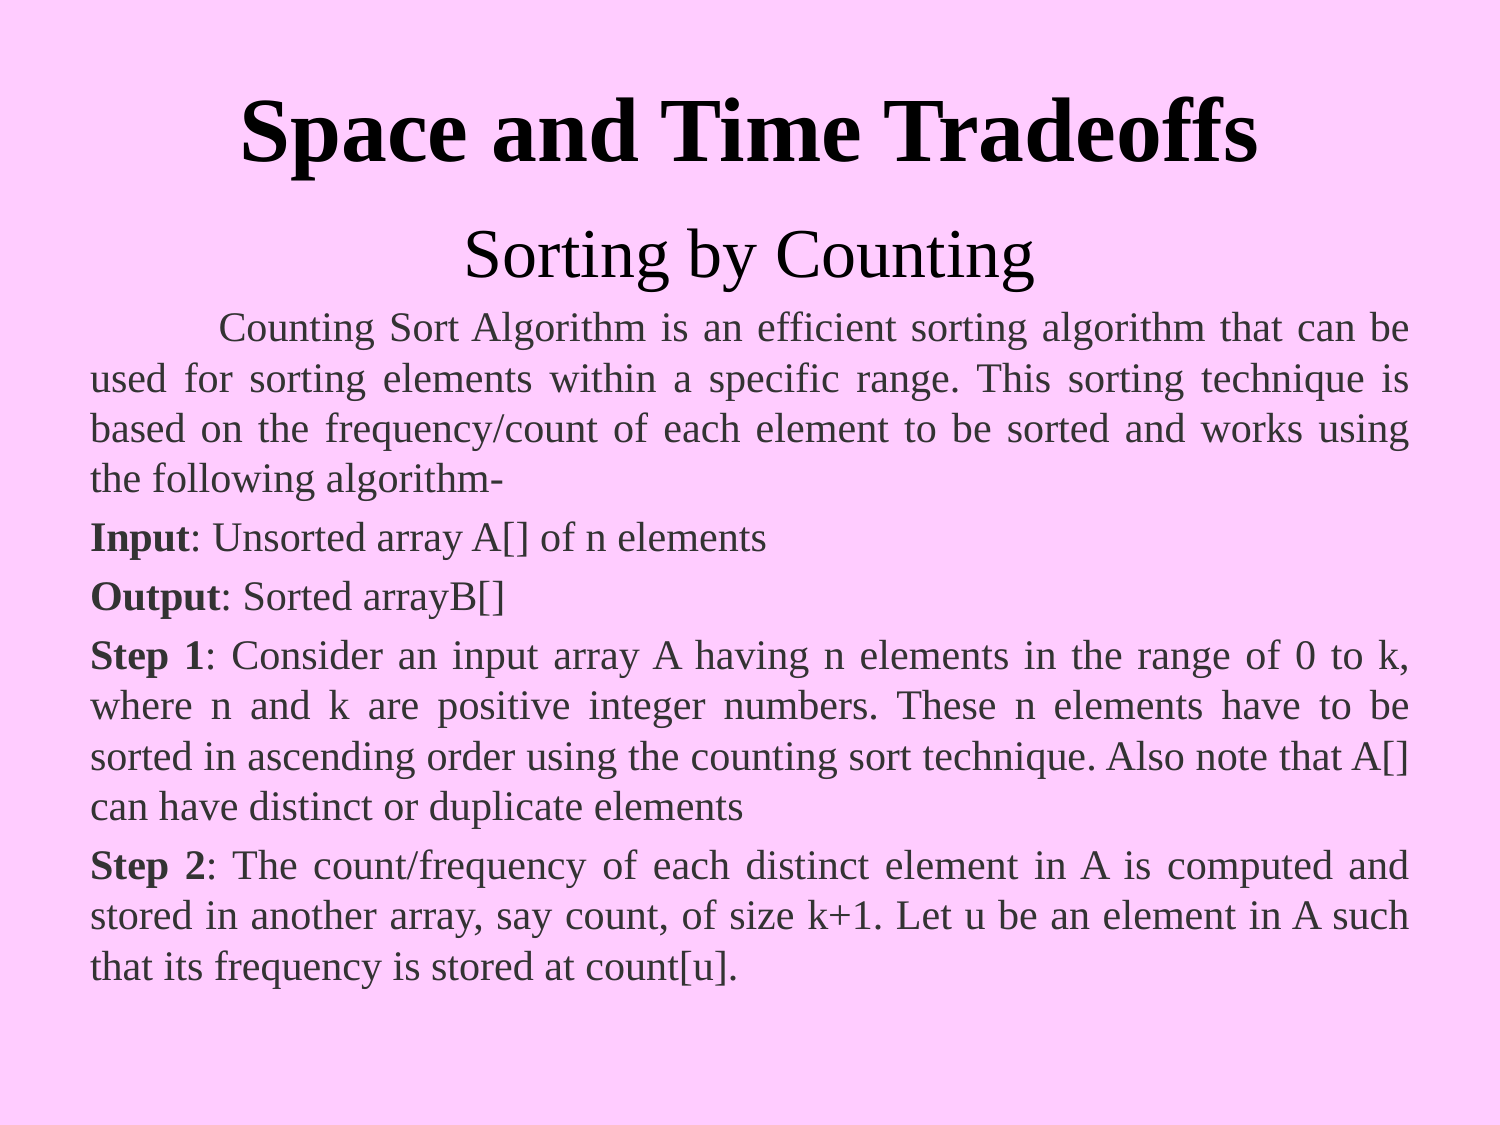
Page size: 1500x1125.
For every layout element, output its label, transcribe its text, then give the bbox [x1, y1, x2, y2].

title Space and Time Tradeoffs [75, 37, 1425, 200]
list Sorting by Counting Counting Sort Algorithm is an efficient sorting algorithm that can be used for sorting elements within a specific range. This sorting technique is based on the frequency/count of each element to be sorted and works using the following algorithm- Input: Unsorted array A[] of n elements Output: Sorted arrayB[] Step 1: Consider an input array A having n elements in the range of 0 to k, where n and k are positive integer numbers. These n elements have to be sorted in ascending order using the counting sort technique. Also note that A[] can have distinct or duplicate elements Step 2: The count/frequency of each distinct element in A is computed and stored in another array, say count, of size k+1. Let u be an element in A such that its frequency is stored at count[u]. [75, 200, 1425, 1005]
